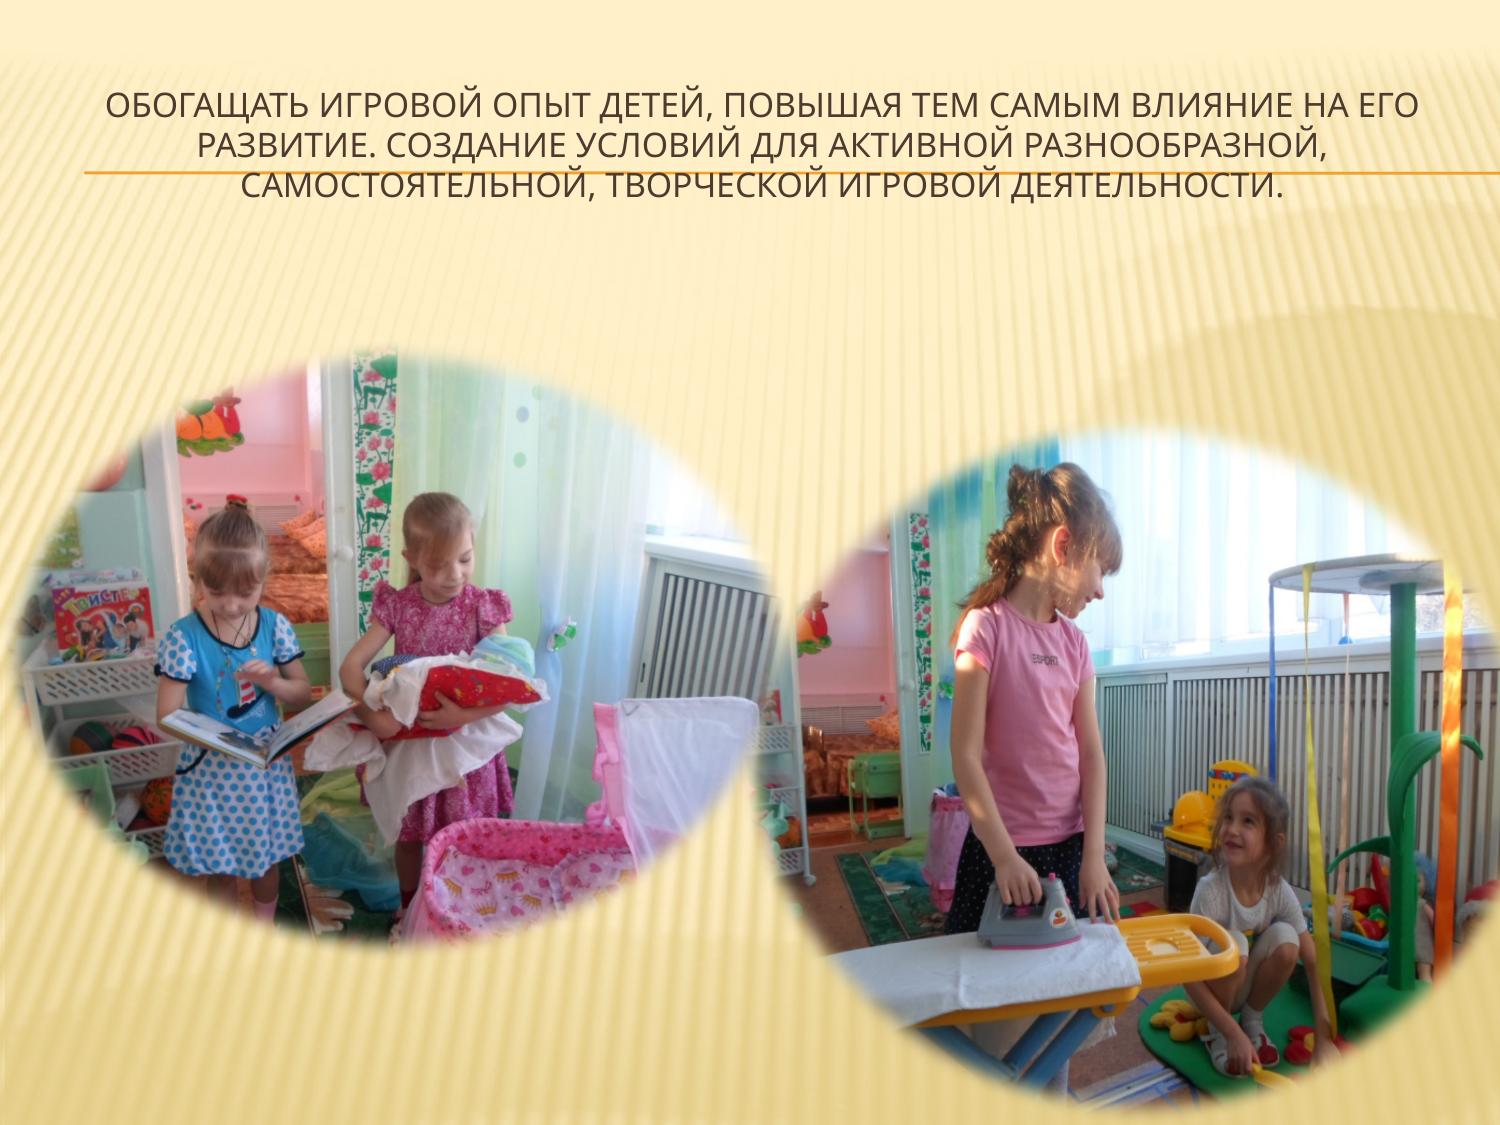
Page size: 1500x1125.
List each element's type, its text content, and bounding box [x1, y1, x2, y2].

picture [0, 339, 1500, 1125]
title Обогащать игровой опыт детей, повышая тем самым влияние на его развитие. Создание условий для активной разнообразной, самостоятельной, творческой игровой деятельности. [49, 75, 1475, 213]
